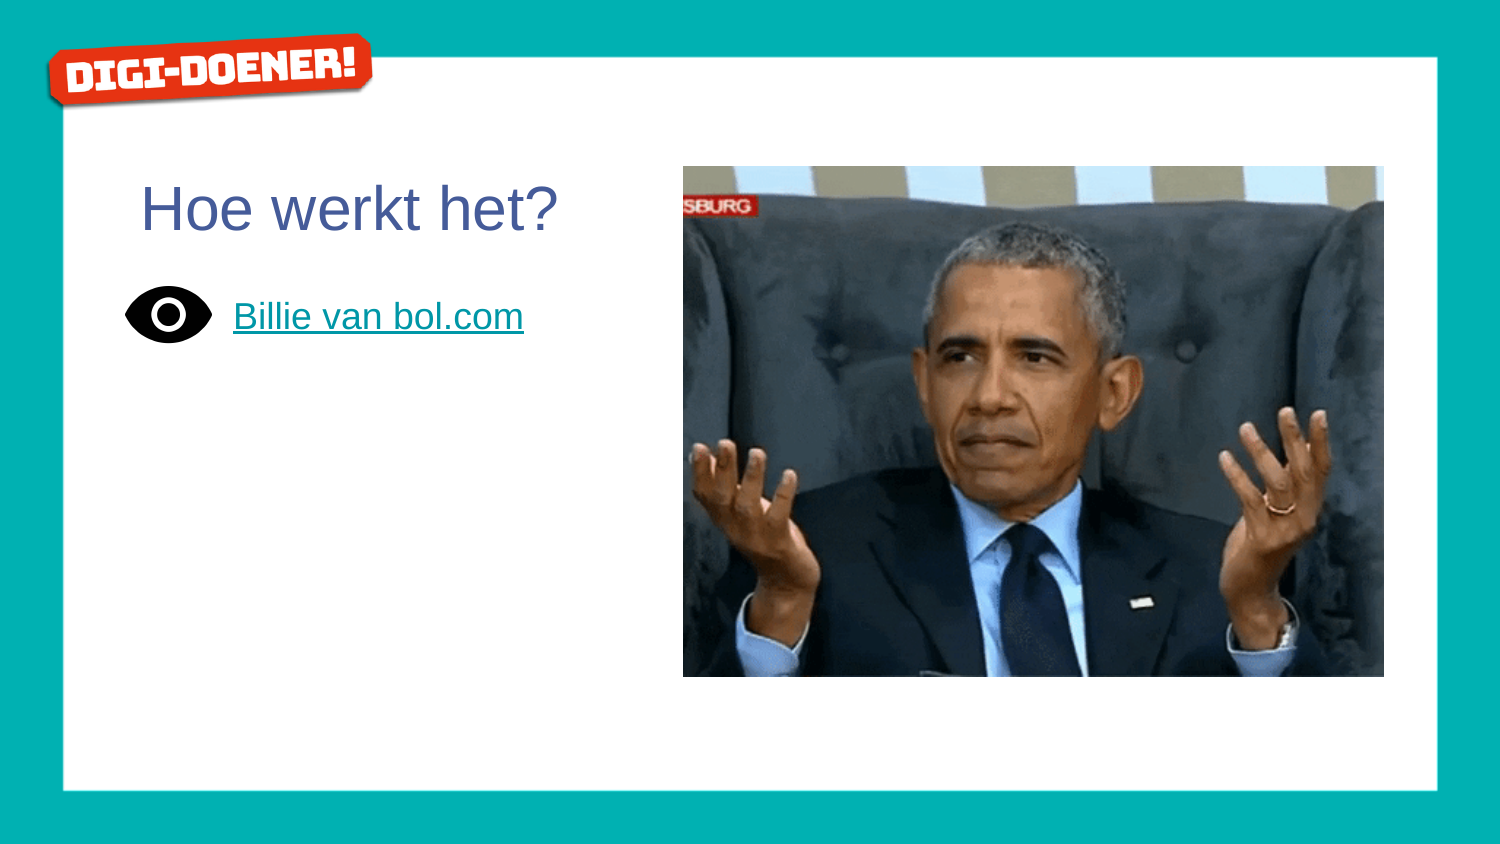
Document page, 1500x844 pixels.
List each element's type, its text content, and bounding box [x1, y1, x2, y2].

text_box Billie van bol.com [218, 276, 559, 352]
text_box Hoe werkt het? [125, 152, 750, 422]
picture [0, 0, 1500, 844]
